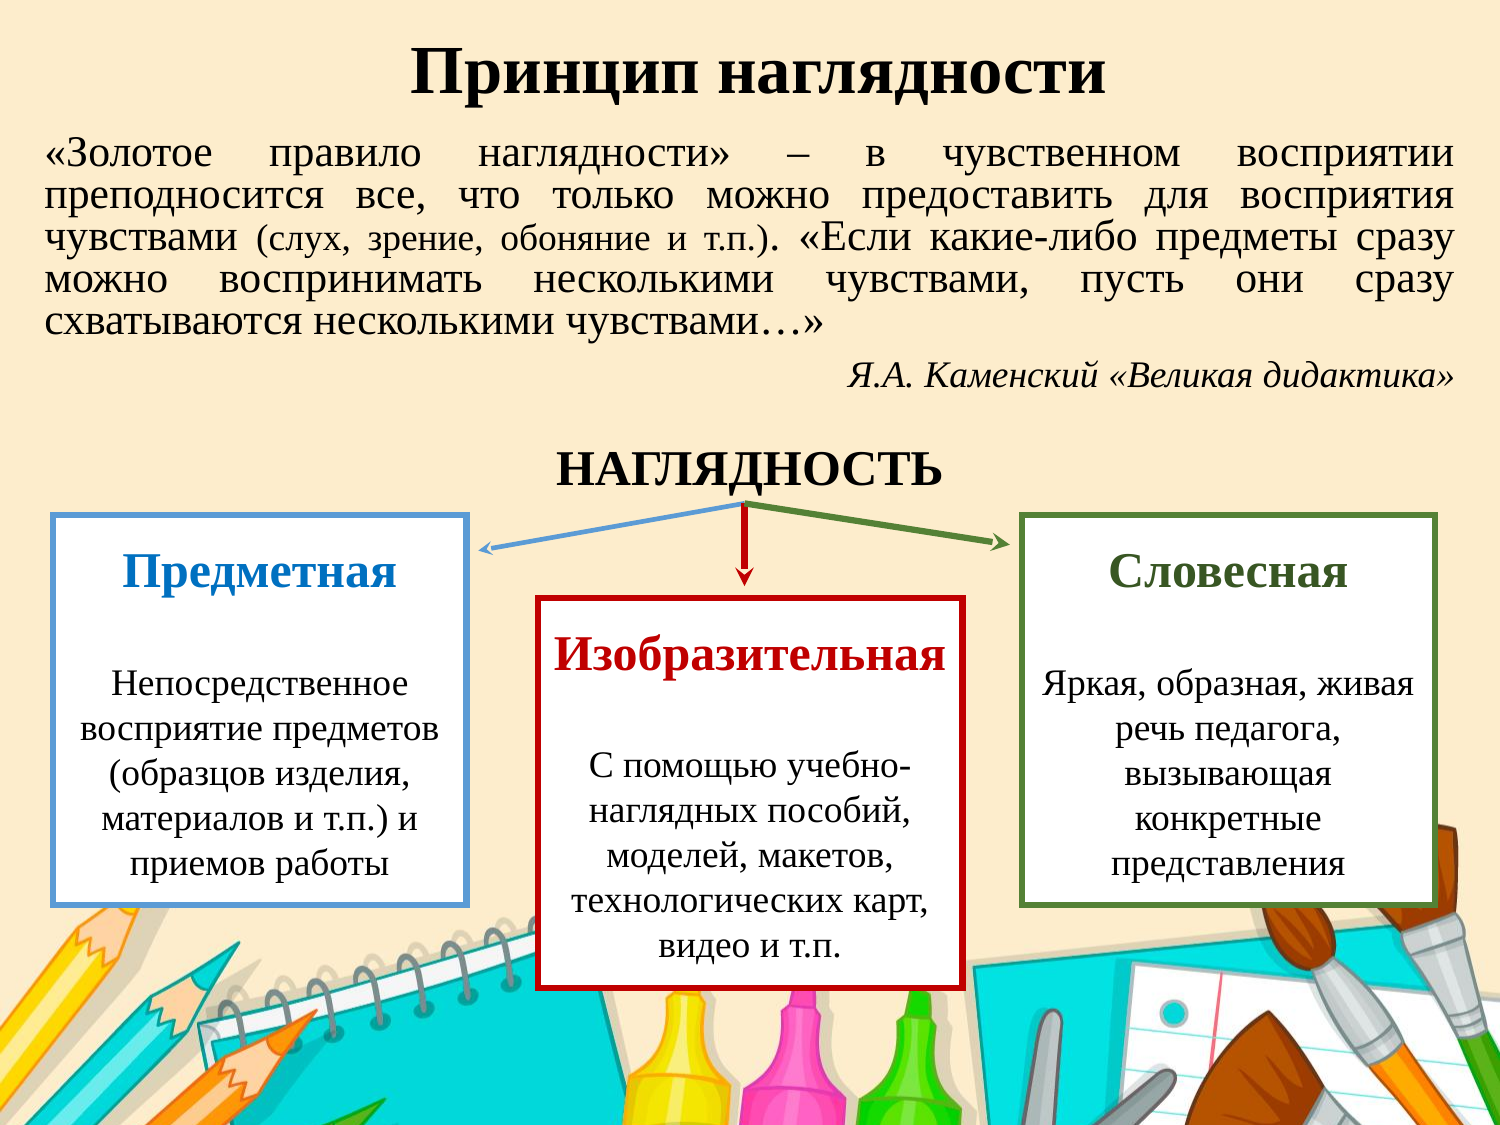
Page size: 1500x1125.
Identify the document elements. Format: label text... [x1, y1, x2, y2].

picture [0, 0, 1500, 1125]
text_box Предметная Непосредственное восприятие предметов (образцов изделия, материалов и т.п.) и приемов работы [53, 515, 467, 906]
text_box Словесная Яркая, образная, живая речь педагога, вызывающая конкретные представления [1021, 515, 1436, 906]
text_box Изобразительная С помощью учебно-наглядных пособий, моделей, макетов, технологических карт, видео и т.п. [537, 597, 963, 988]
list «Золотое правило наглядности» – в чувственном восприятии преподносится все, что только можно предоставить для восприятия чувствами (слух, зрение, обоняние и т.п.). «Если какие-либо предметы сразу можно воспринимать несколькими чувствами, пусть они сразу схватываются несколькими чувствами…» Я.А. Каменский «Великая дидактика» НАГЛЯДНОСТЬ [29, 125, 1471, 539]
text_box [744, 503, 1011, 545]
title Принцип наглядности [112, 3, 1406, 125]
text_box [478, 503, 741, 551]
